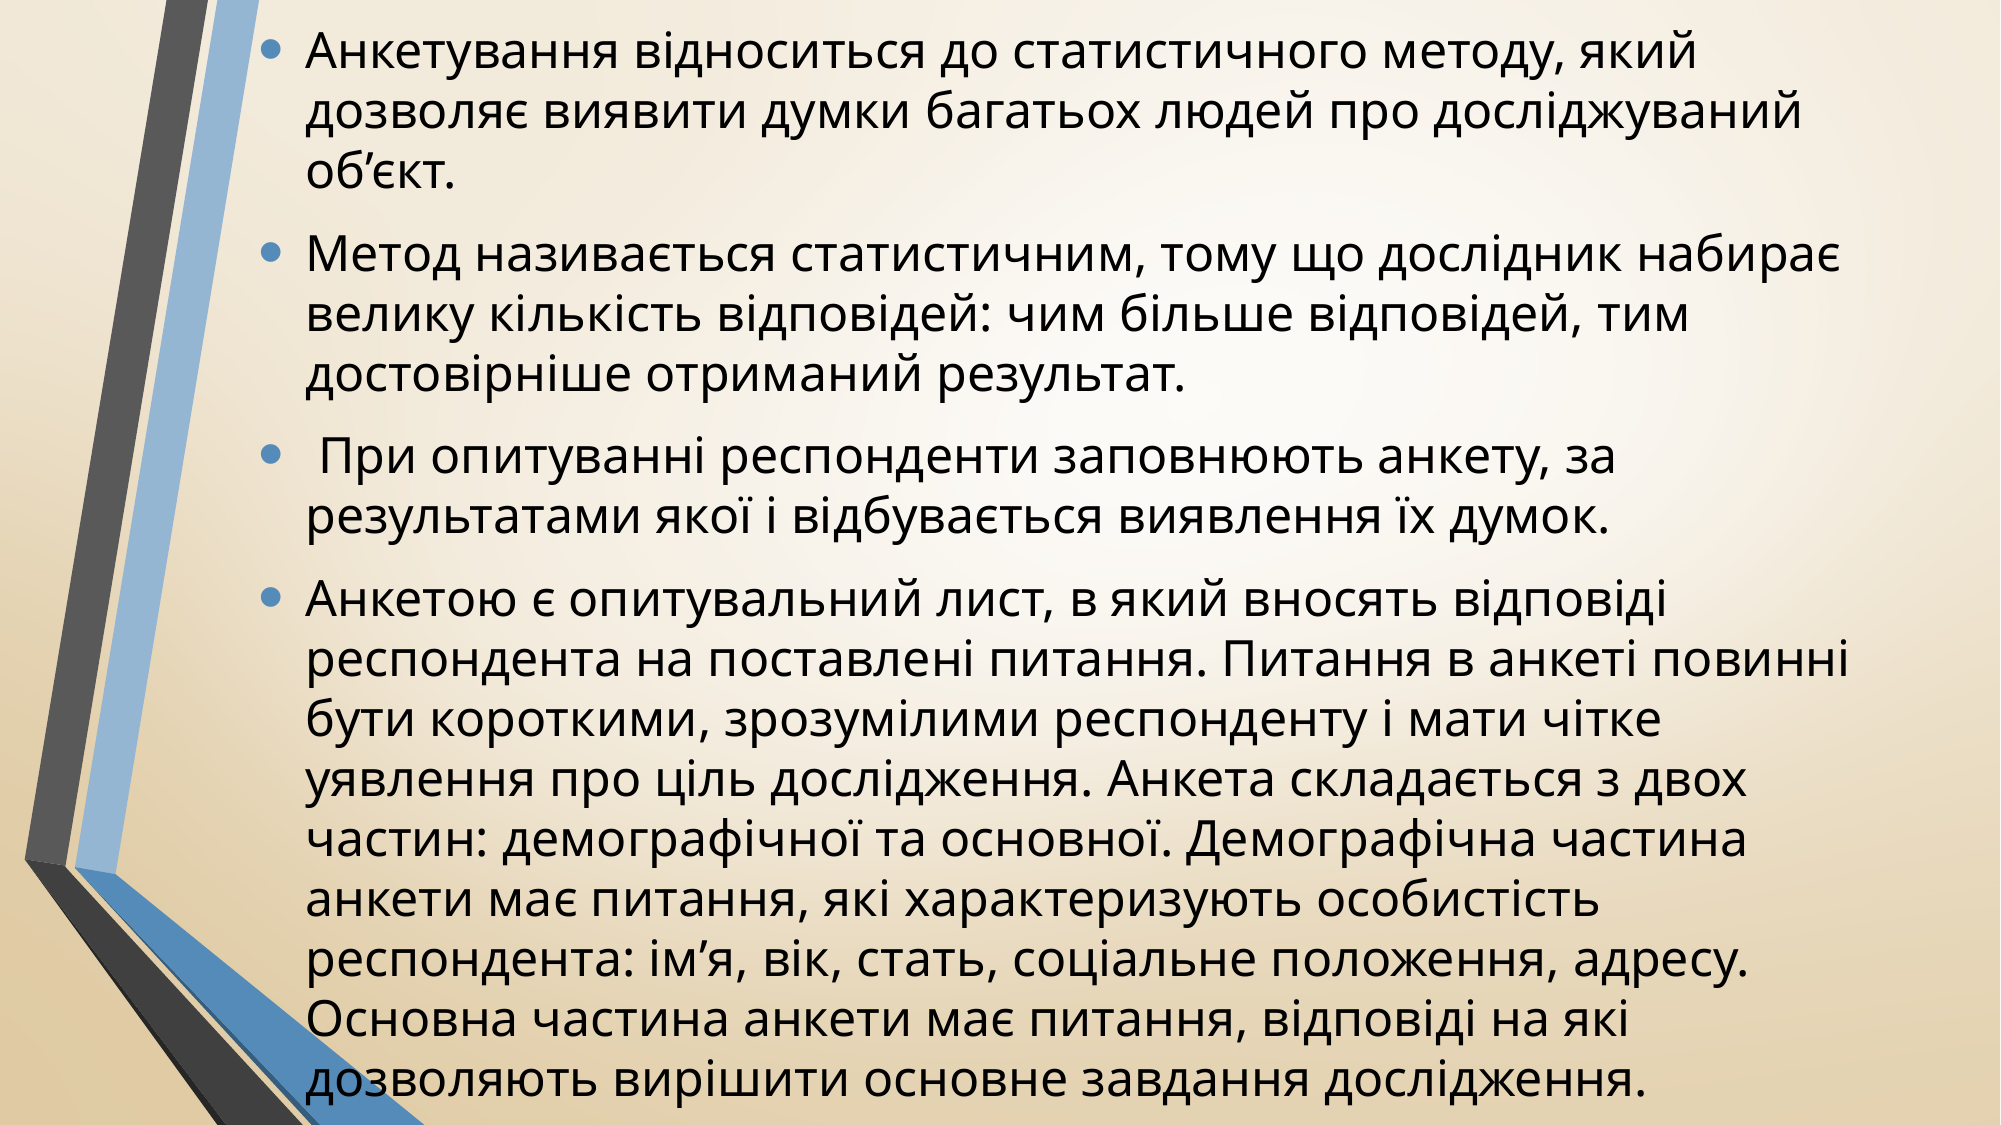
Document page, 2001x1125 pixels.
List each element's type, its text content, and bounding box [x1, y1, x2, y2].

list Анкетування відноситься до статистичного методу, який дозволяє виявити думки багатьох людей про досліджуваний об’єкт. Метод називається статистичним, тому що дослідник набирає велику кількість відповідей: чим більше відповідей, тим достовірніше отриманий результат. При опитуванні респонденти заповнюють анкету, за результатами якої і відбувається виявлення їх думок. Анкетою є опитувальний лист, в який вносять відповіді респондента на поставлені питання. Питання в анкеті повинні бути короткими, зрозумілими респонденту і мати чітке уявлення про ціль дослідження. Анкета складається з двох частин: демографічної та основної. Демографічна частина анкети має питання, які характеризують особистість респондента: ім’я, вік, стать, соціальне положення, адресу. Основна частина анкети має питання, відповіді на які дозволяють вирішити основне завдання дослідження. [243, 62, 1887, 1063]
